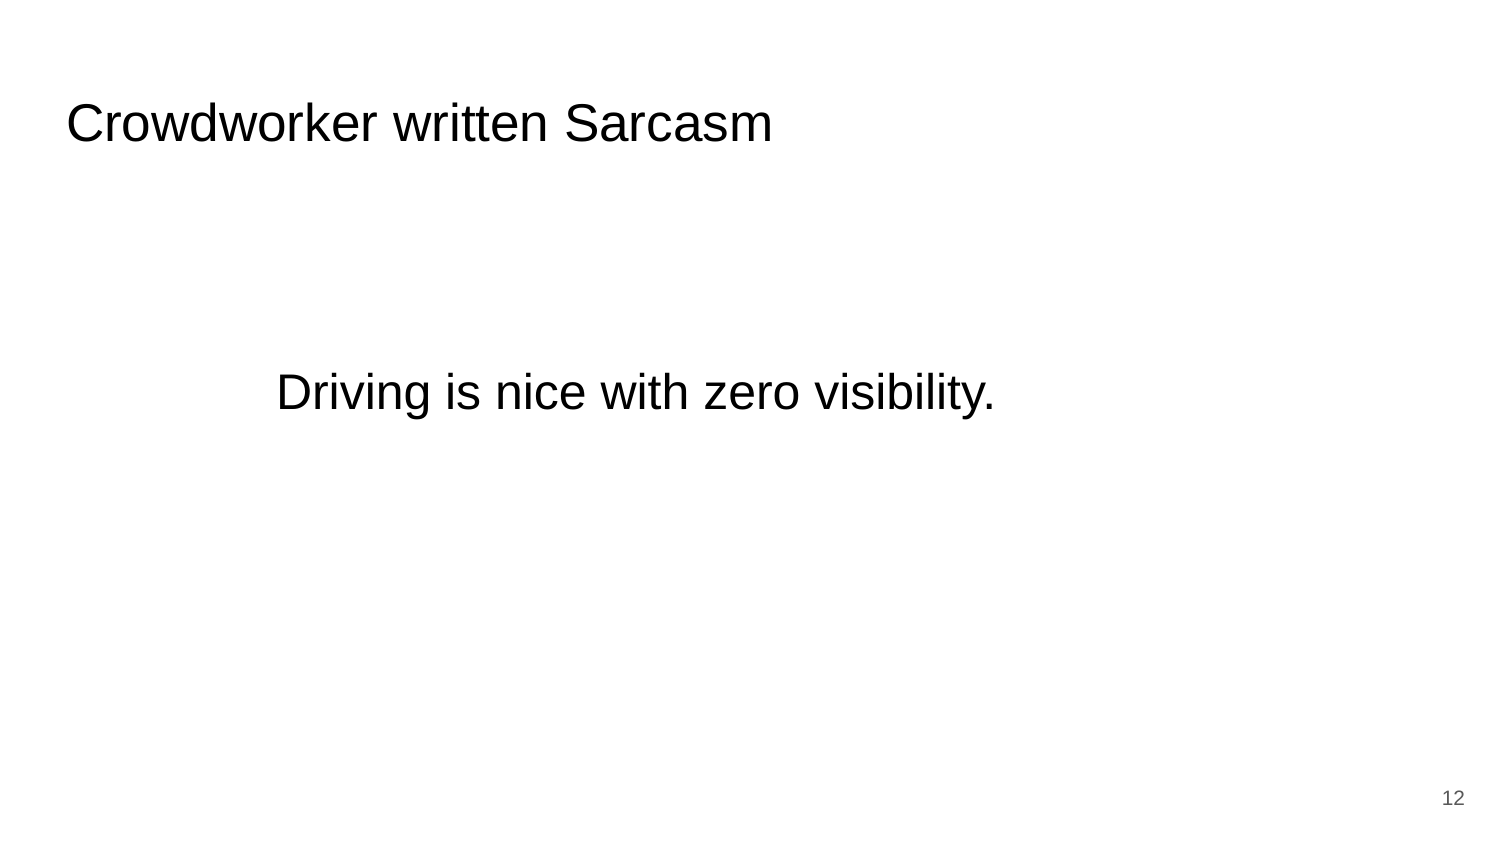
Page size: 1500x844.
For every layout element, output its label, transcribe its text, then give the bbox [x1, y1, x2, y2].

title Crowdworker written Sarcasm [51, 72, 1449, 167]
slide_number ‹#› [1389, 764, 1480, 830]
list Driving is nice with zero visibility. [51, 189, 1449, 750]
